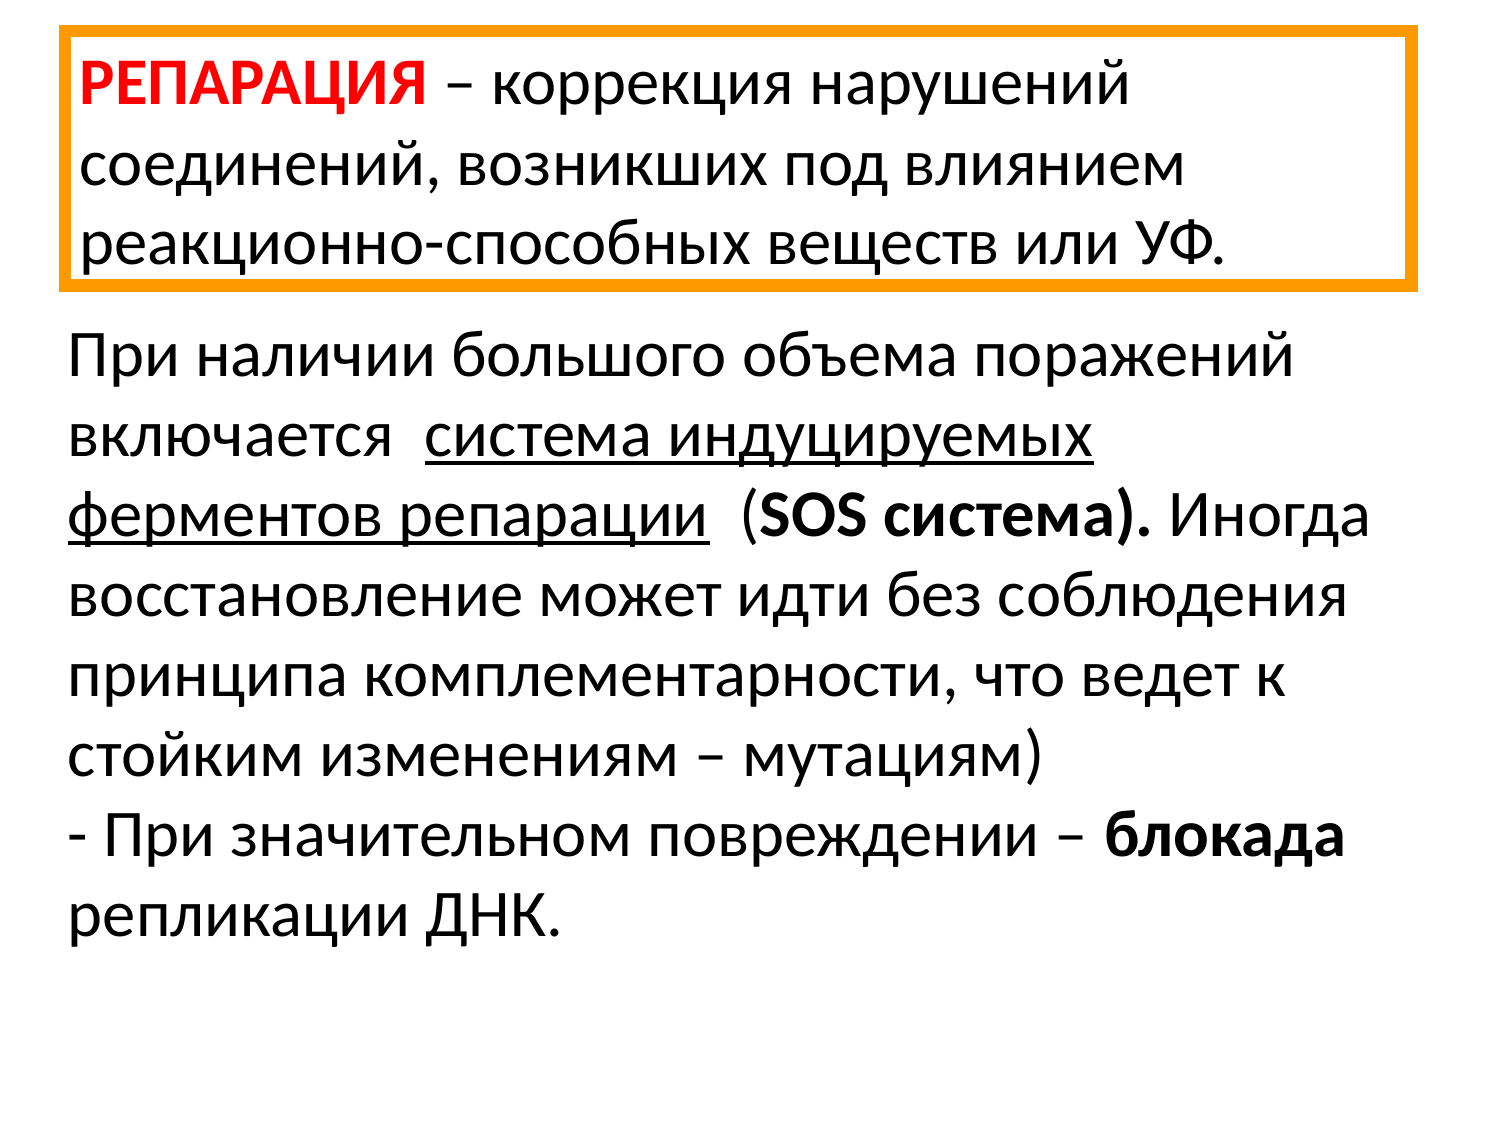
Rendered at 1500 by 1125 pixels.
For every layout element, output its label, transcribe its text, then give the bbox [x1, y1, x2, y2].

text_box При наличии большого объема поражений включается система индуцируемых ферментов репарации (SOS система). Иногда восстановление может идти без соблюдения принципа комплементарности, что ведет к стойким изменениям – мутациям) - При значительном повреждении – блокада репликации ДНК. [53, 302, 1400, 957]
text_box РЕПАРАЦИЯ – коррекция нарушений соединений, возникших под влиянием реакционно-способных веществ или УФ. [64, 30, 1412, 286]
